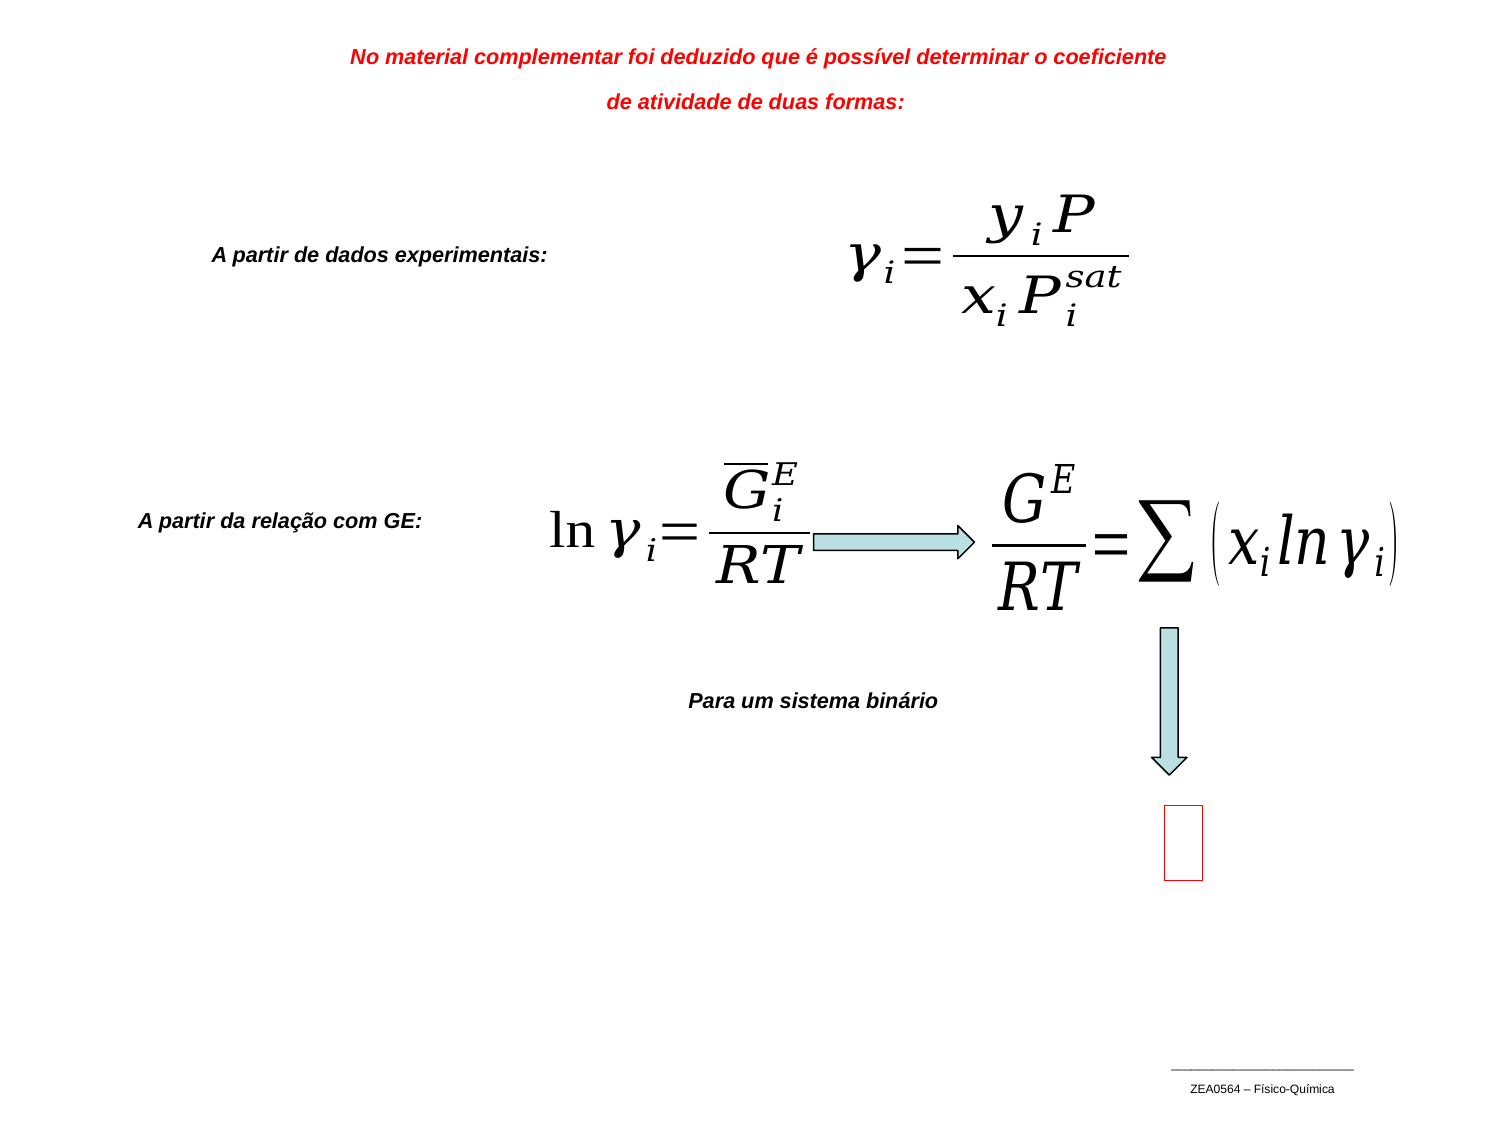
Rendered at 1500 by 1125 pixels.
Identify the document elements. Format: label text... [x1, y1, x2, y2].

text_box Para um sistema binário [673, 674, 909, 735]
text_box A partir de dados experimentais: [196, 228, 563, 289]
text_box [915, 627, 1453, 918]
footer ___________________________ ZEA0564 – Físico-Química [1024, 1046, 1500, 1125]
text_box A partir da relação com GE: [122, 495, 438, 556]
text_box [548, 455, 1401, 624]
text_box No material complementar foi deduzido que é possível determinar o coeficiente de atividade de duas formas: [335, 30, 1183, 136]
